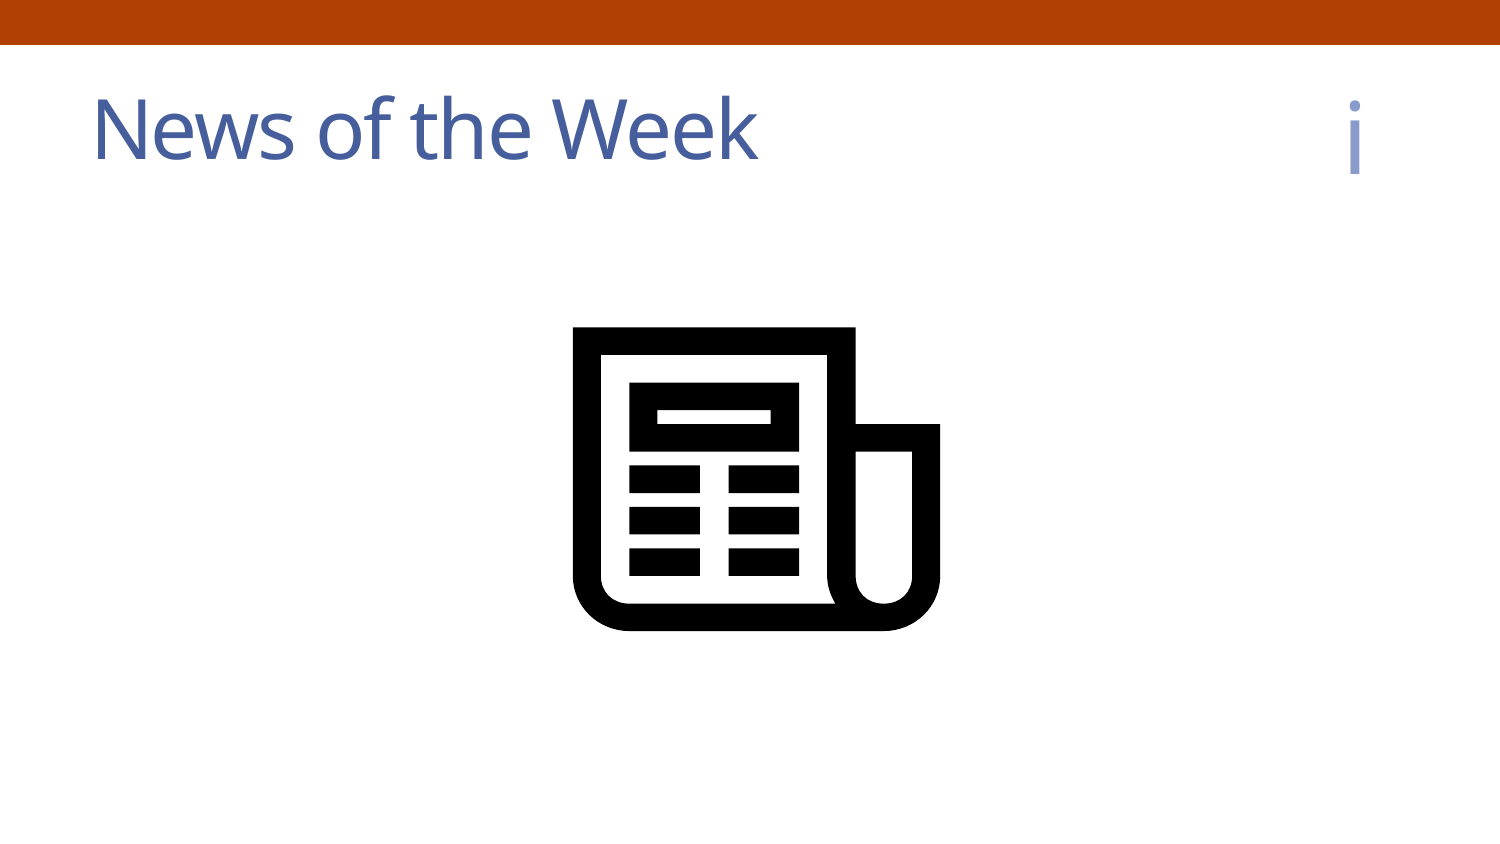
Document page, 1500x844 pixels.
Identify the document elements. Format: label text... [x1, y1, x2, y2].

picture [572, 327, 941, 632]
title News of the Week [75, 65, 1317, 188]
